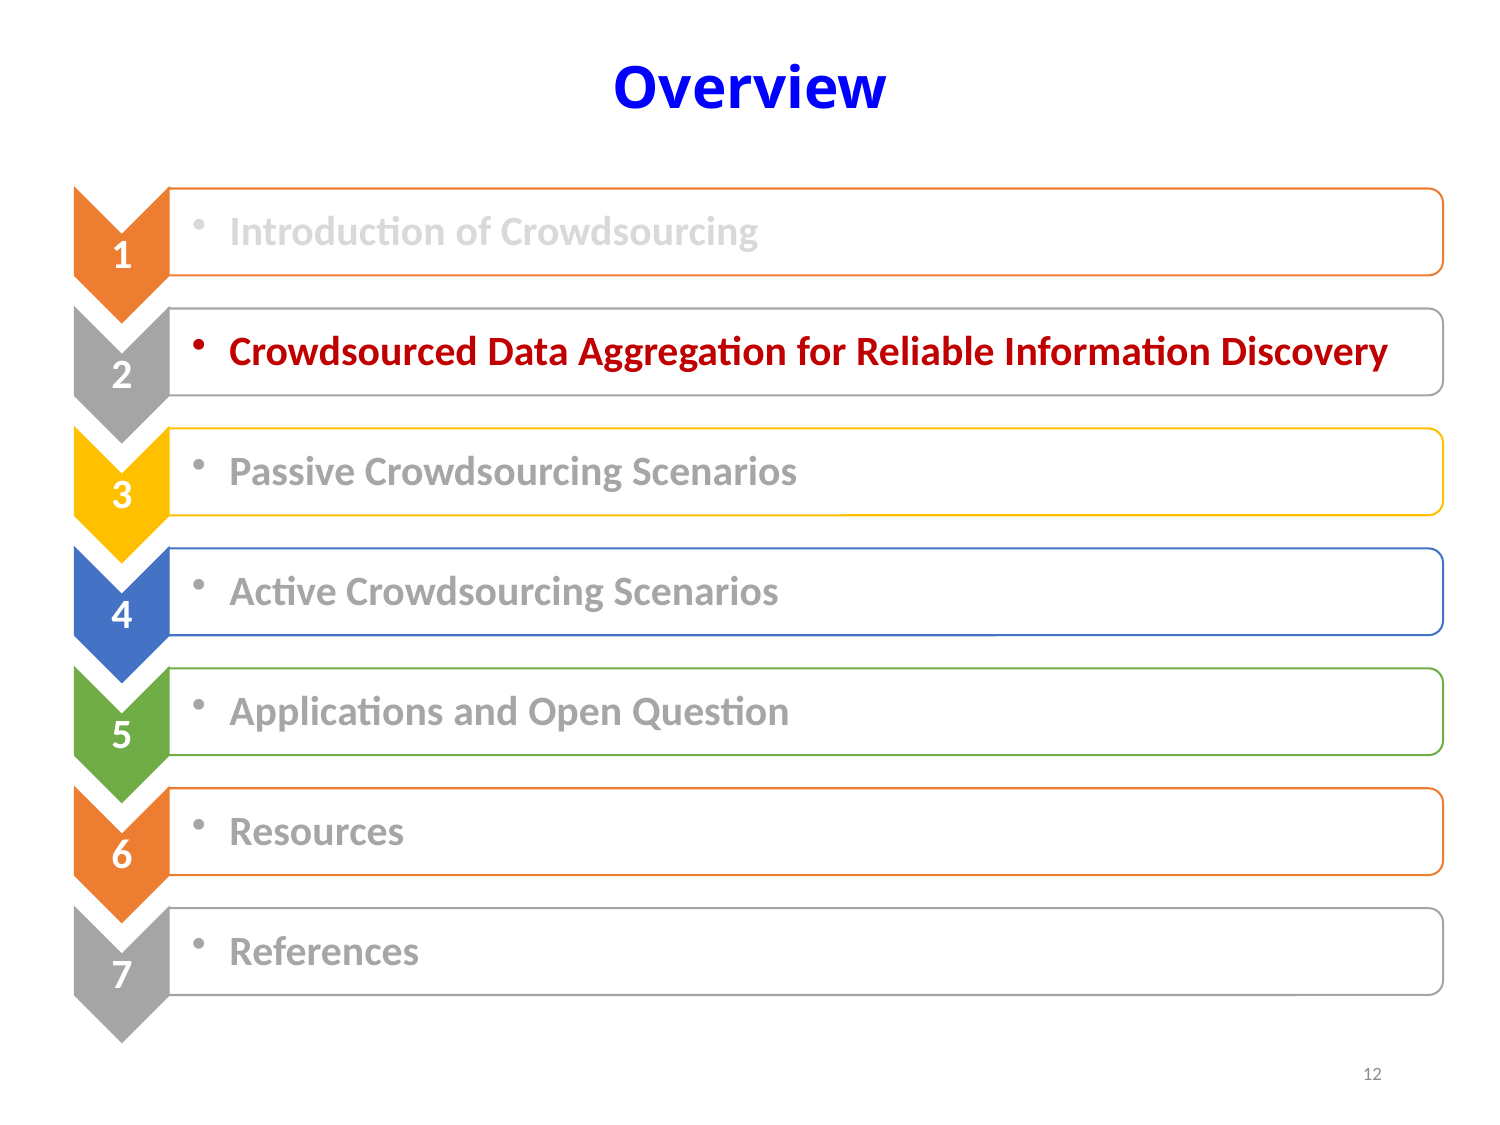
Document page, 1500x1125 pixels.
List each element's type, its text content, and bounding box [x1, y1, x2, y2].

title Overview [75, 0, 1425, 180]
slide_number 12 [1059, 1043, 1397, 1103]
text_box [74, 187, 1443, 1043]
